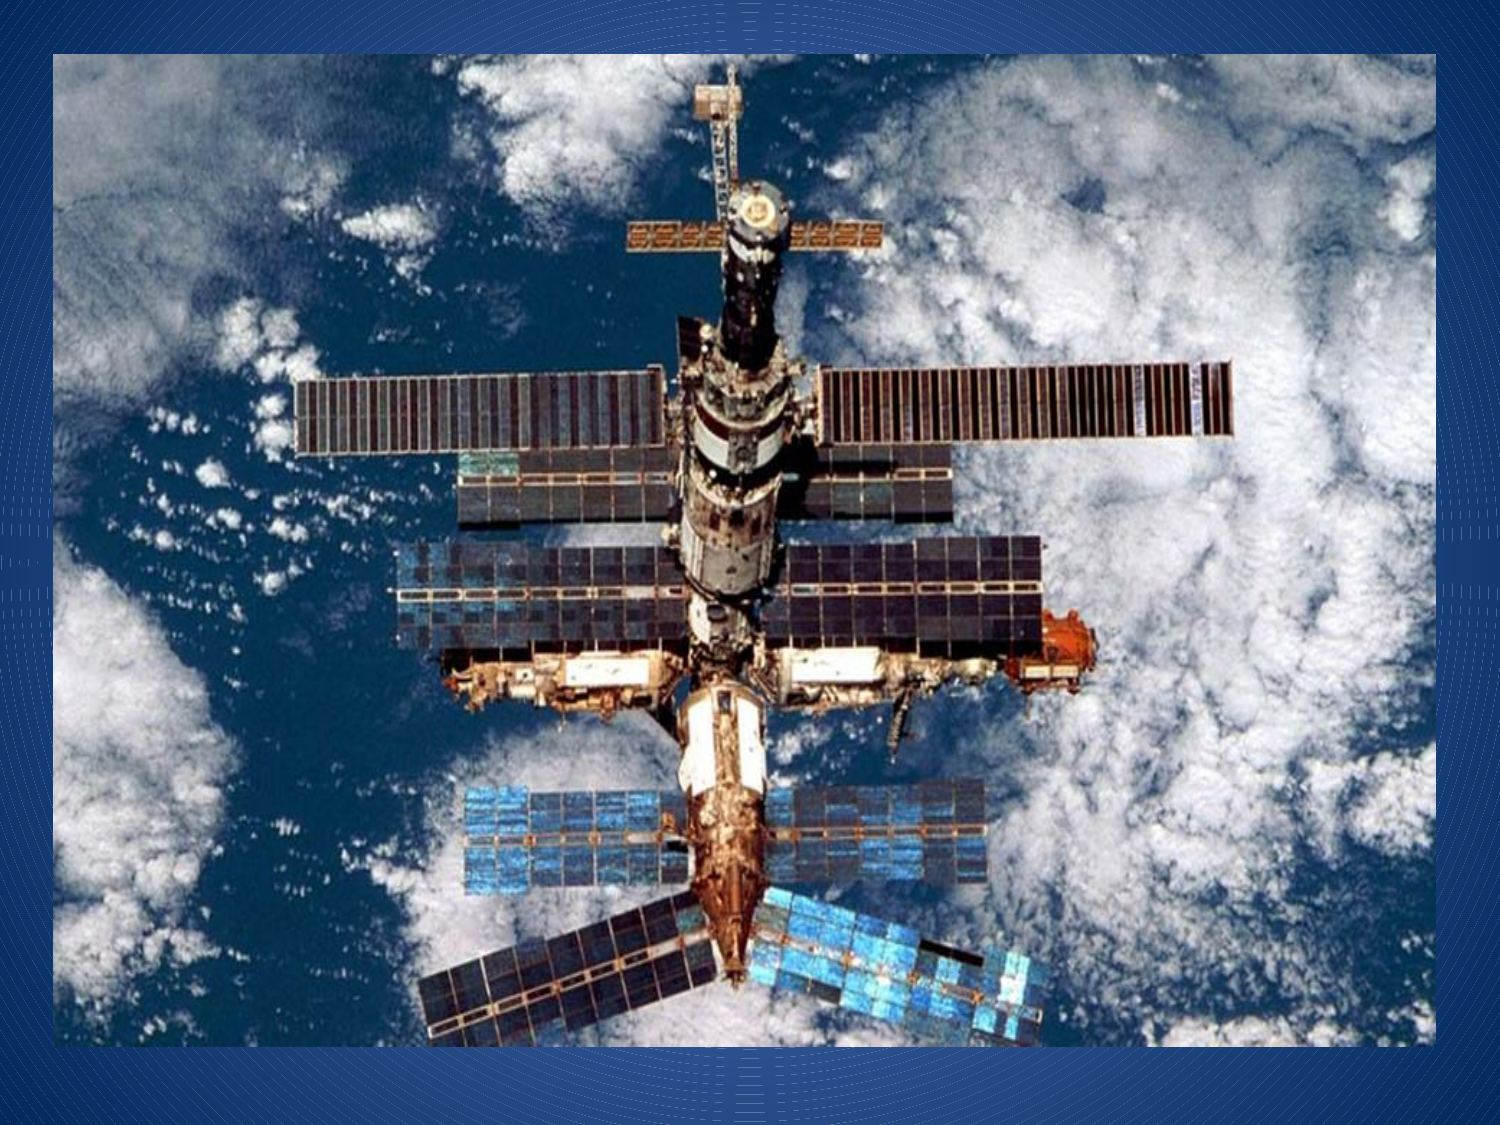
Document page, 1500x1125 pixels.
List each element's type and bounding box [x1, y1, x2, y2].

picture [52, 54, 1436, 1047]
